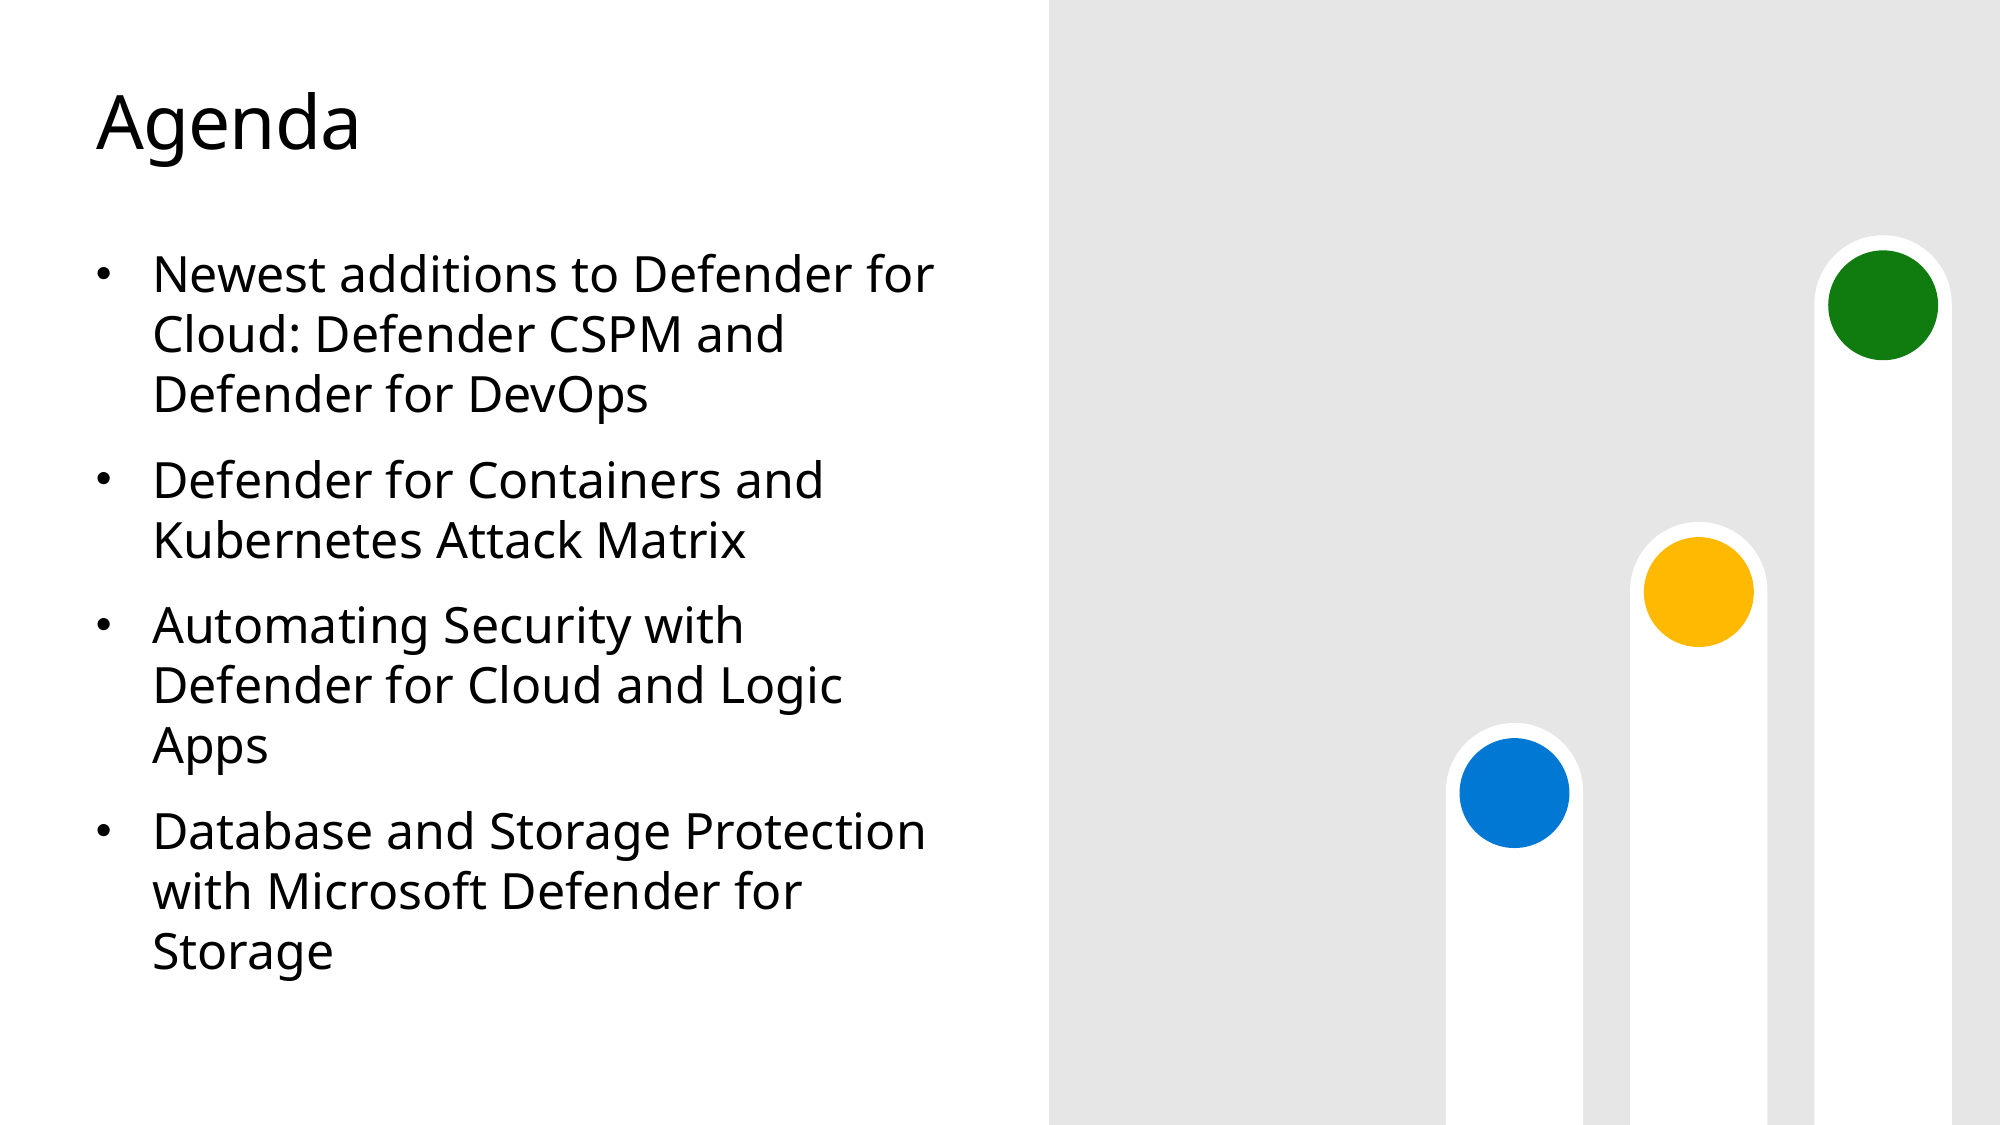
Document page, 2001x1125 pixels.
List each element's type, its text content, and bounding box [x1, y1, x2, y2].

title Agenda [96, 75, 953, 166]
list Newest additions to Defender for Cloud: Defender CSPM and Defender for DevOps Defender for Containers and Kubernetes Attack Matrix Automating Security with Defender for Cloud and Logic Apps Database and Storage Protection with Microsoft Defender for Storage [95, 242, 951, 911]
